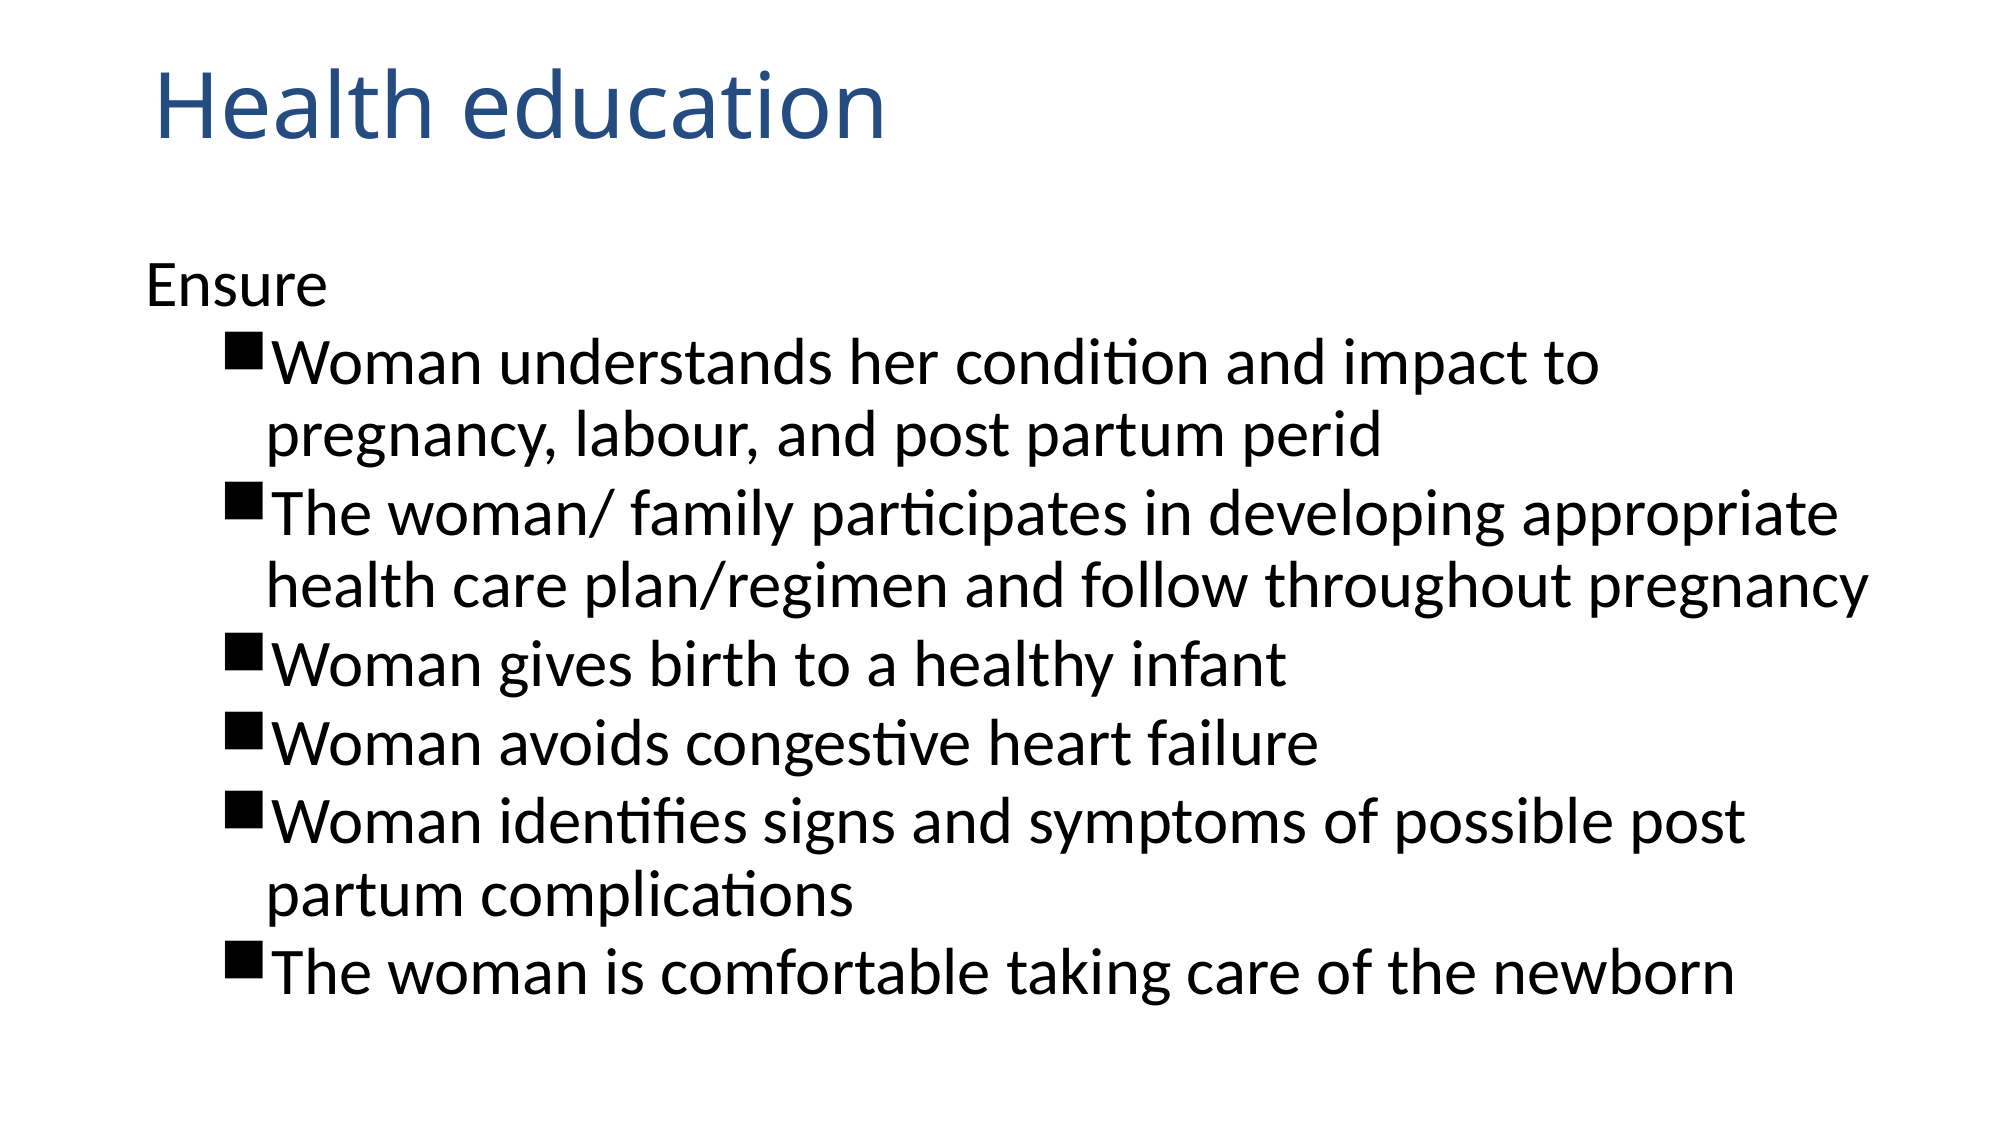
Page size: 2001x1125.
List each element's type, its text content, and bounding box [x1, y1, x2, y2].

list Ensure Woman understands her condition and impact to pregnancy, labour, and post partum perid The woman/ family participates in developing appropriate health care plan/regimen and follow throughout pregnancy Woman gives birth to a healthy infant Woman avoids congestive heart failure Woman identifies signs and symptoms of possible post partum complications The woman is comfortable taking care of the newborn [107, 240, 1904, 1080]
title Health education [137, 0, 1863, 218]
